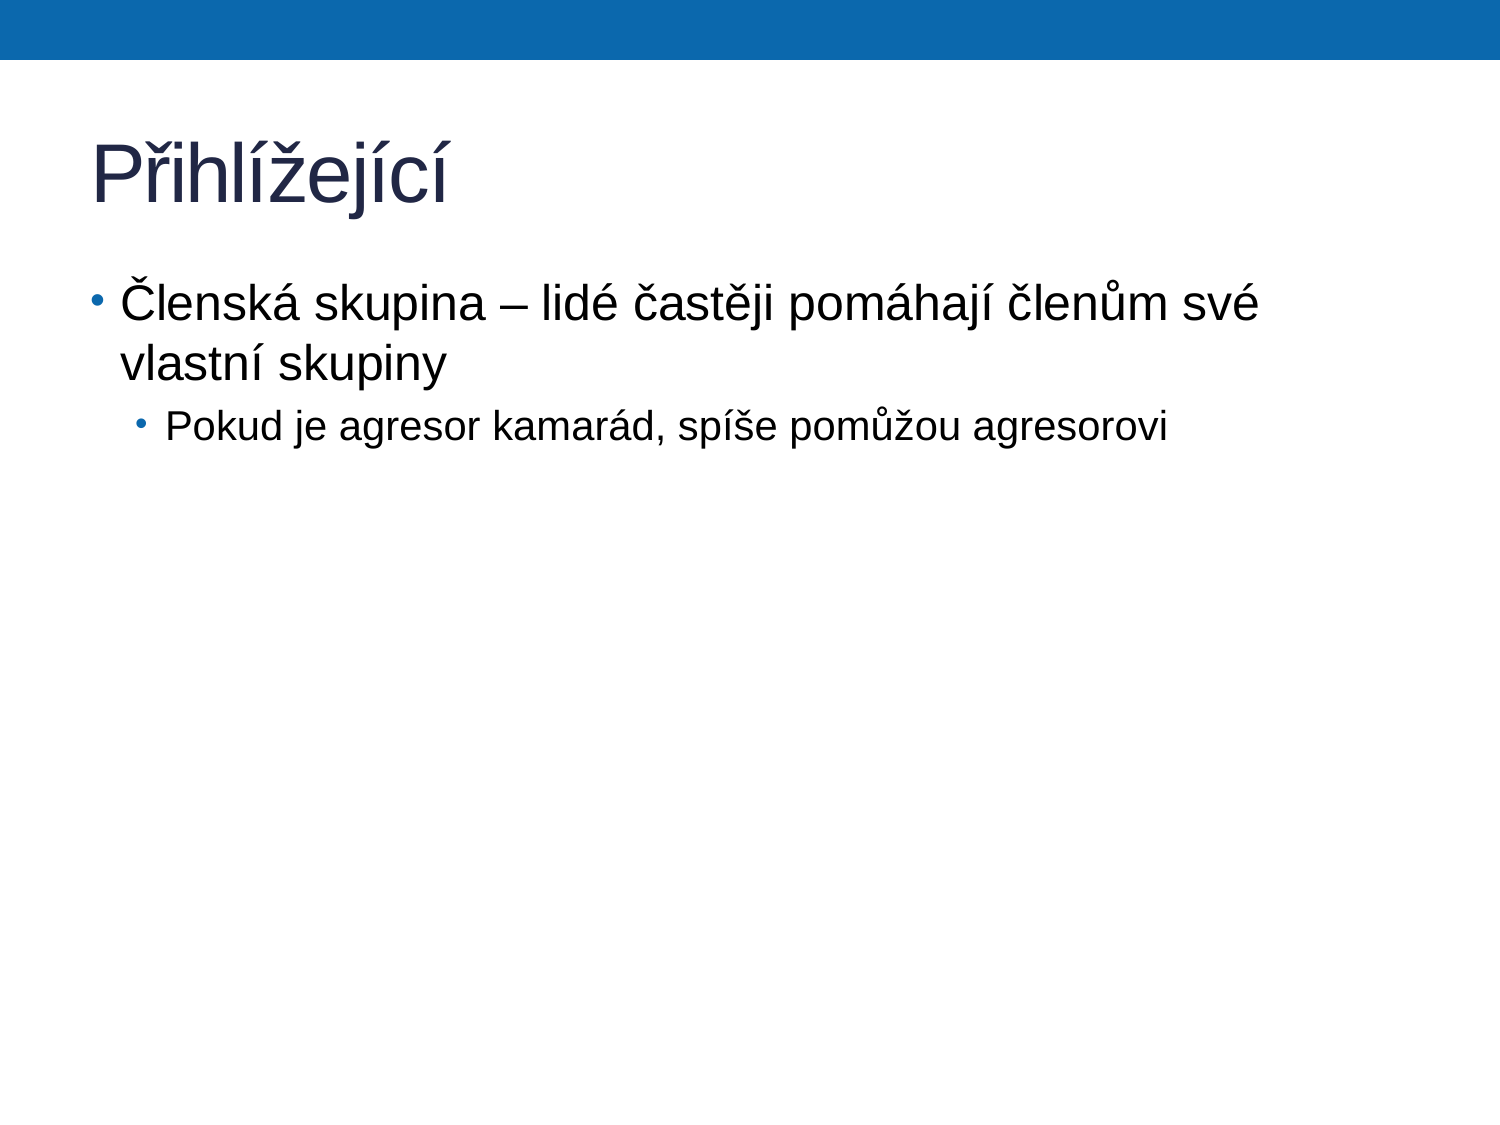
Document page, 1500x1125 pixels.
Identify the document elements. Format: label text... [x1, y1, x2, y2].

list Členská skupina – lidé častěji pomáhají členům své vlastní skupiny Pokud je agresor kamarád, spíše pomůžou agresorovi [75, 262, 1425, 1063]
title Přihlížející [75, 87, 1425, 250]
